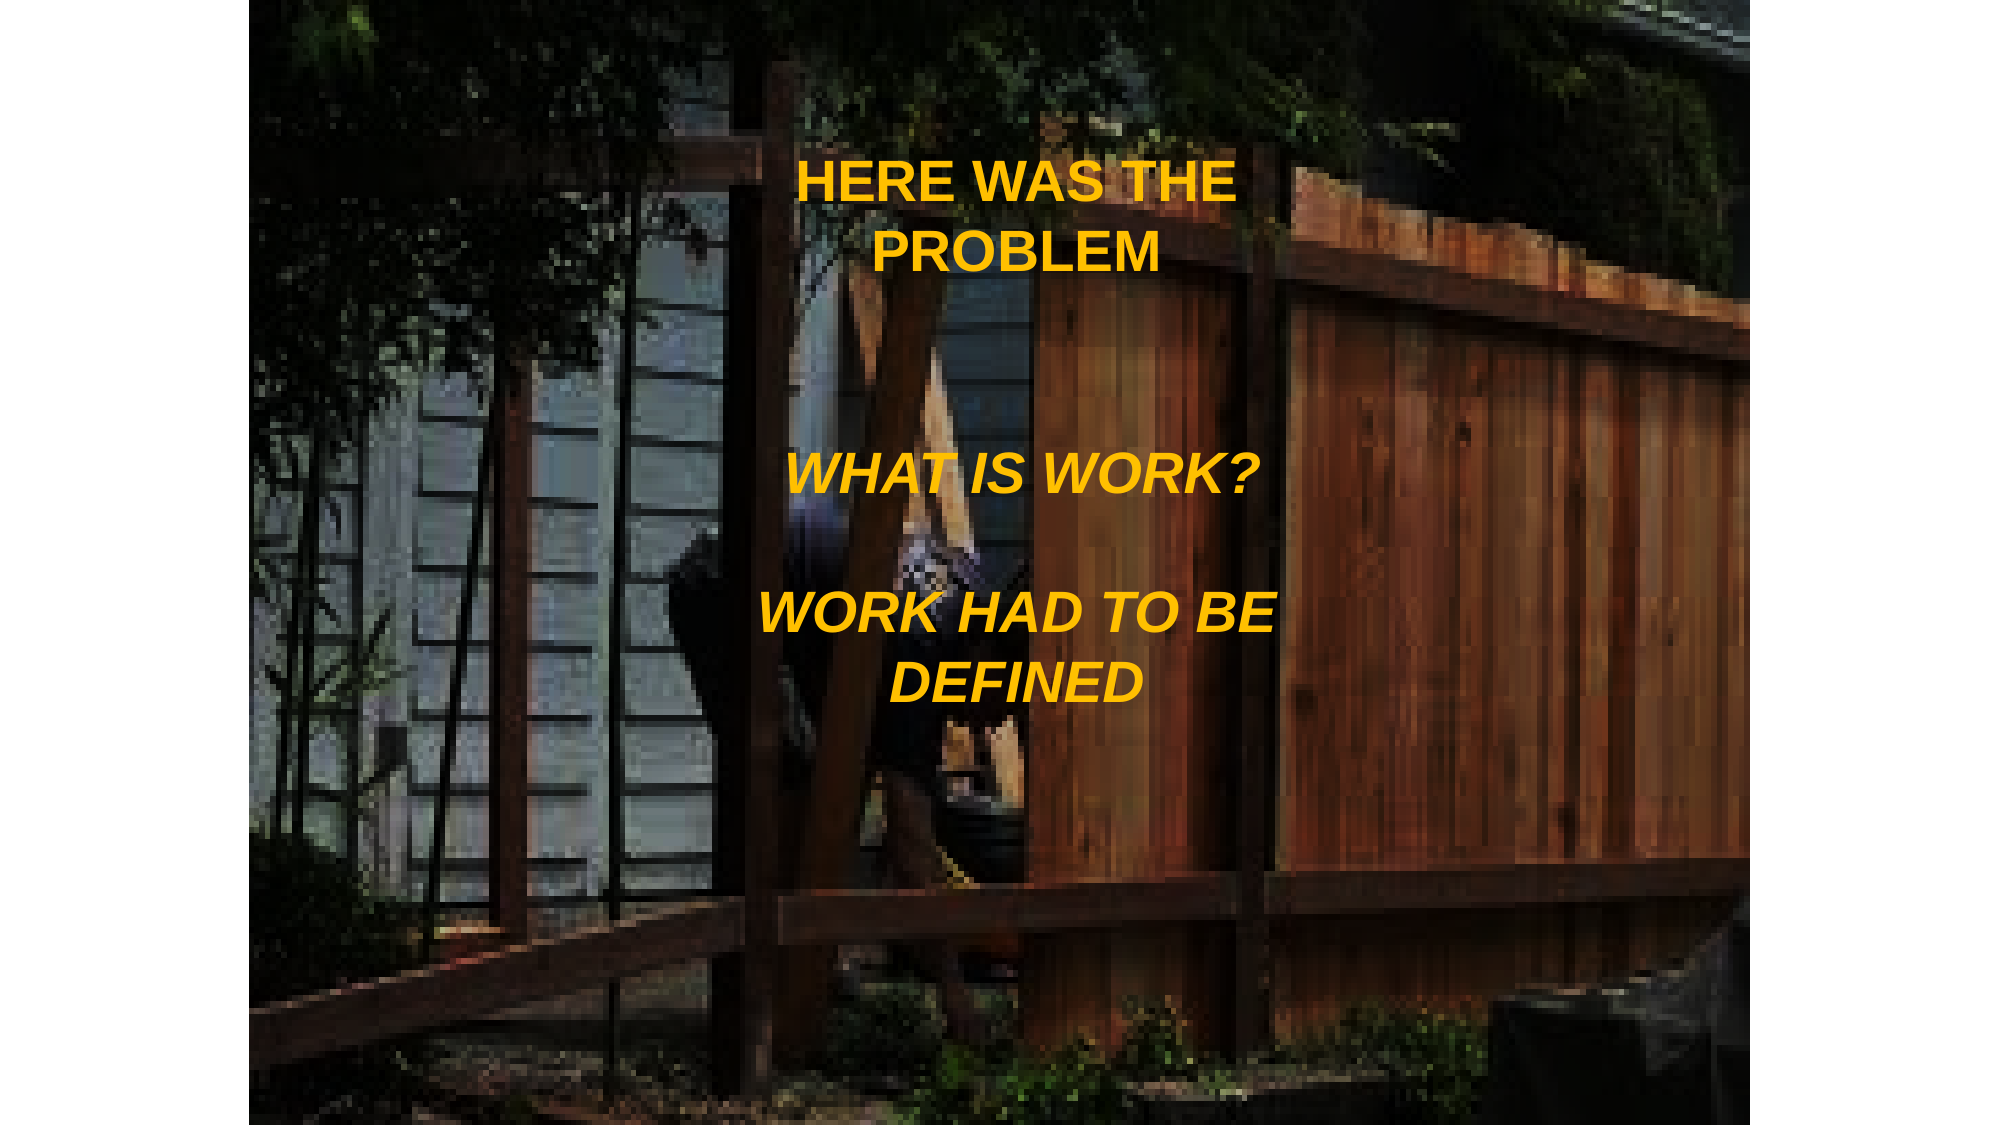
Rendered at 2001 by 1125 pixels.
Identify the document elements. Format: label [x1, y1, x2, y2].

list [249, 0, 1750, 1125]
